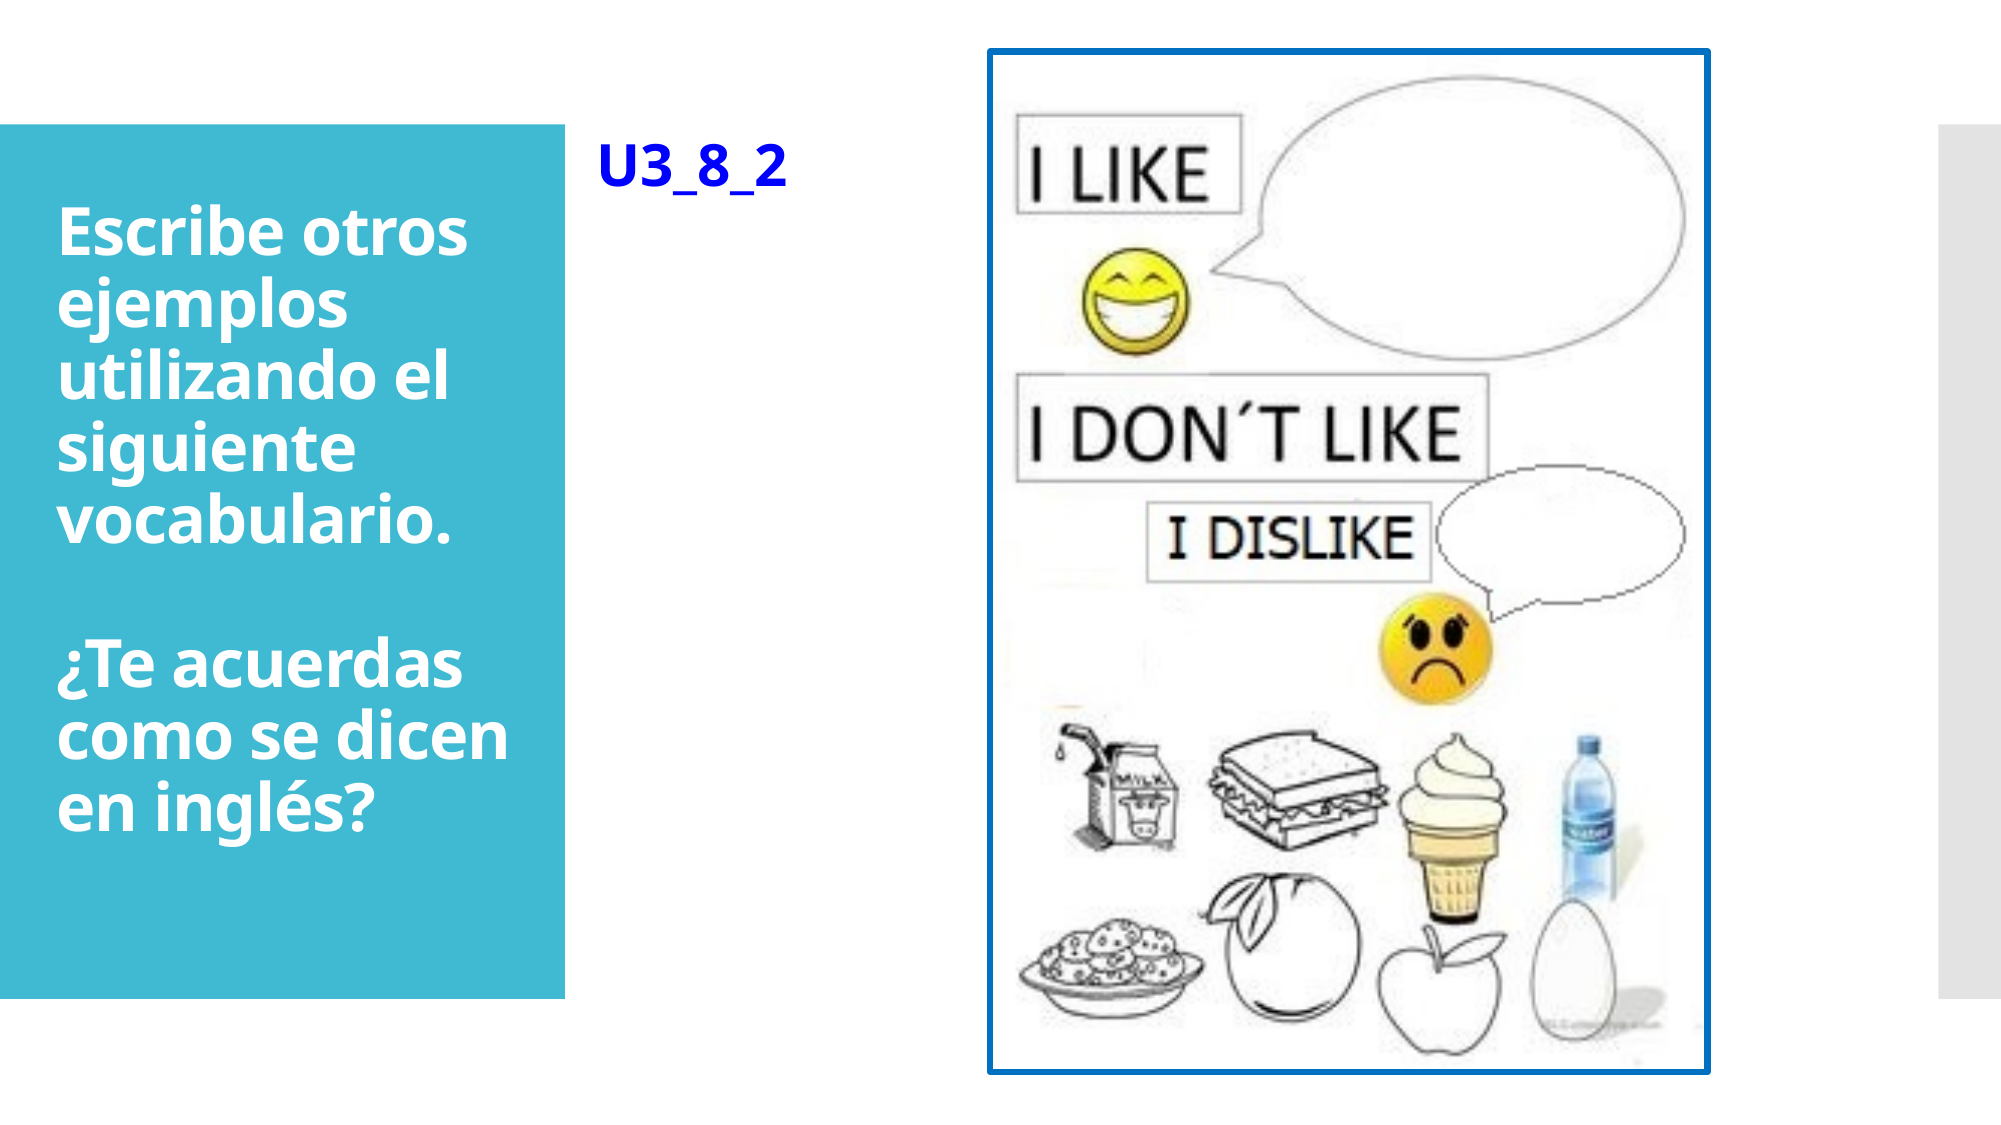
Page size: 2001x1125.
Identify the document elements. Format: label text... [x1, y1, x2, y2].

title Escribe otros ejemplos utilizando el siguiente vocabulario. ¿Te acuerdas como se dicen en inglés? [41, 184, 525, 940]
picture [992, 54, 1705, 1070]
text_box U3_8_2 [581, 120, 937, 206]
